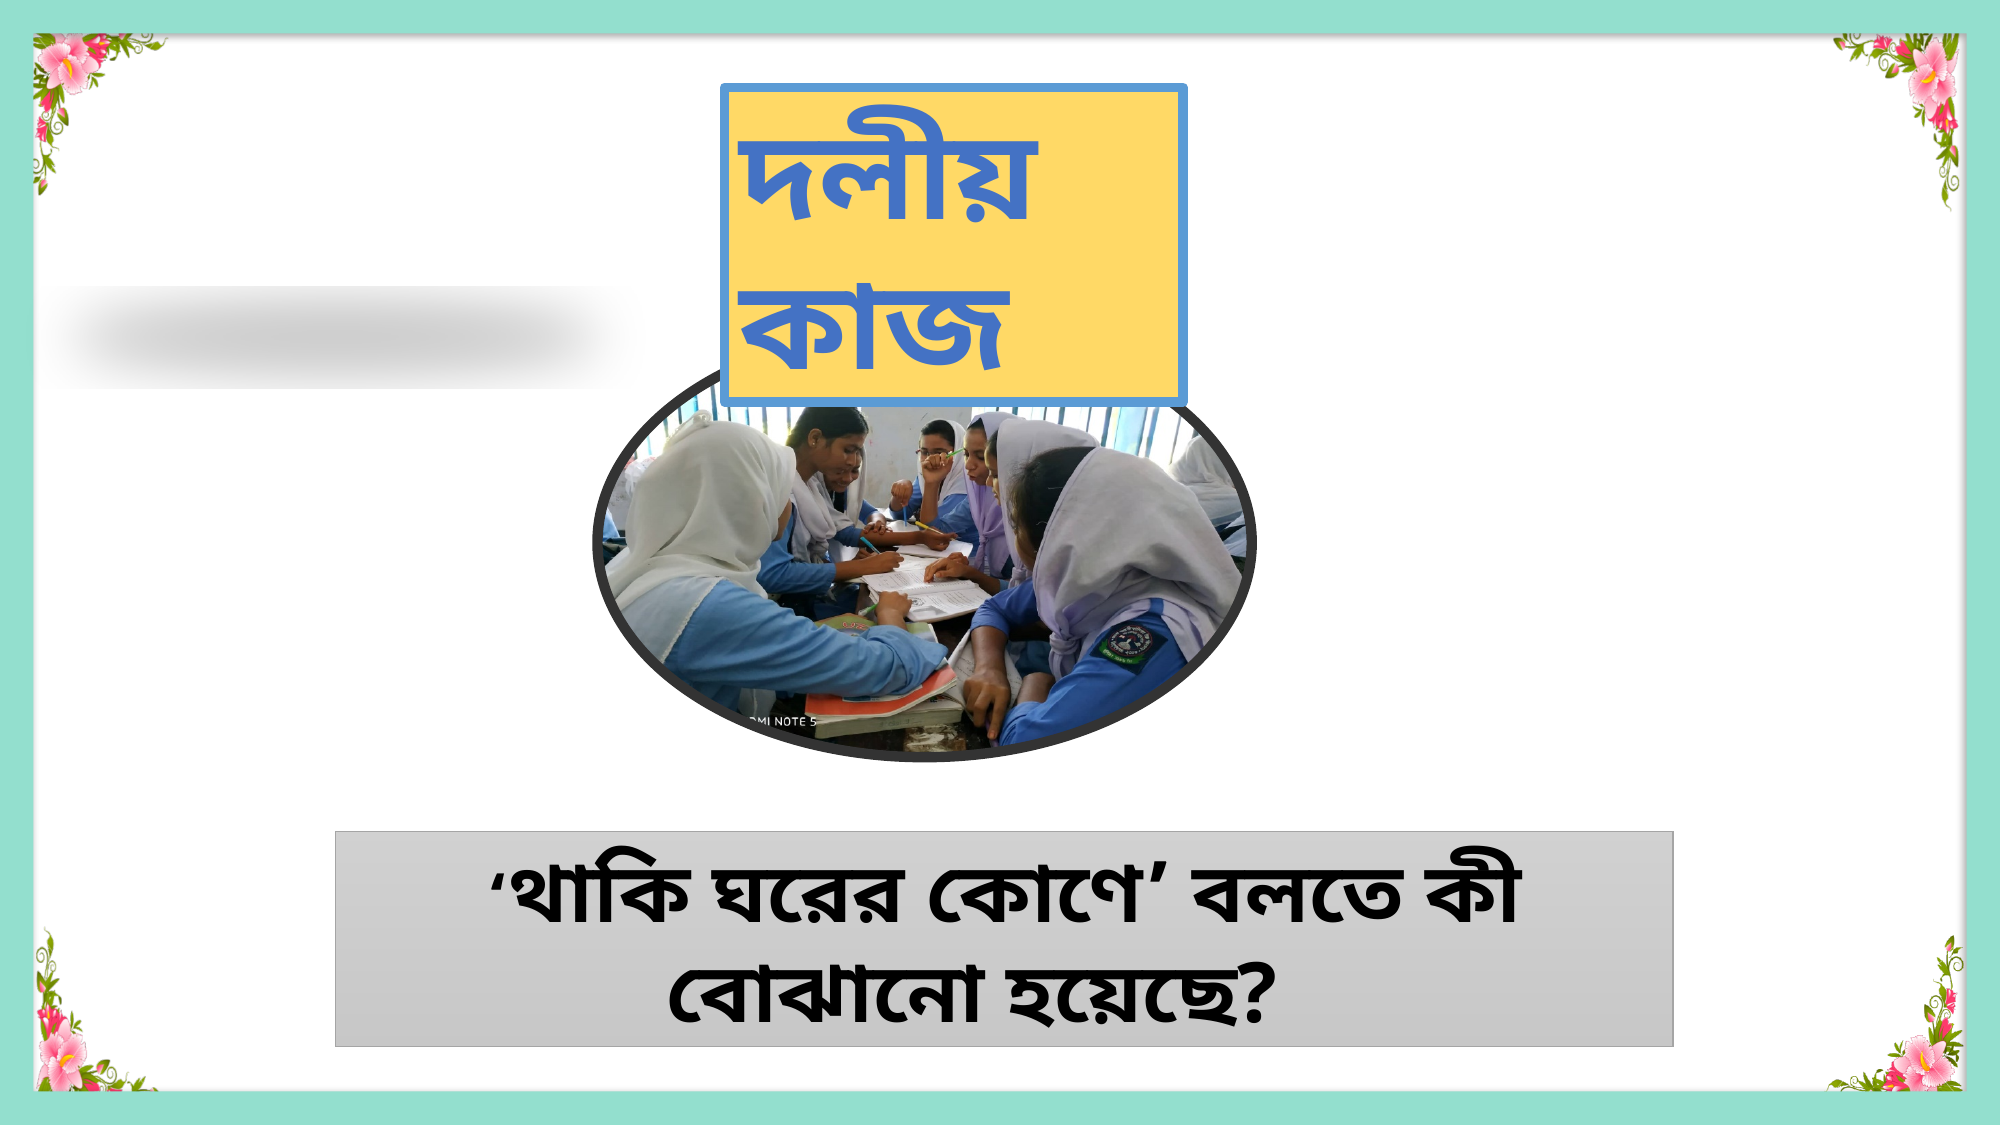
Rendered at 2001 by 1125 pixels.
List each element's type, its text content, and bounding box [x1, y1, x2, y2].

text_box [0, 0, 2000, 1125]
text_box ‘থাকি ঘরের কোণে’ বলতে কী বোঝানো হয়েছে? [335, 831, 1674, 1047]
picture [1801, 34, 1991, 214]
picture [597, 328, 1252, 758]
picture [1822, 931, 1964, 1105]
text_box দলীয় কাজ [724, 87, 1183, 328]
picture [4, 925, 193, 1091]
picture [27, 24, 170, 198]
